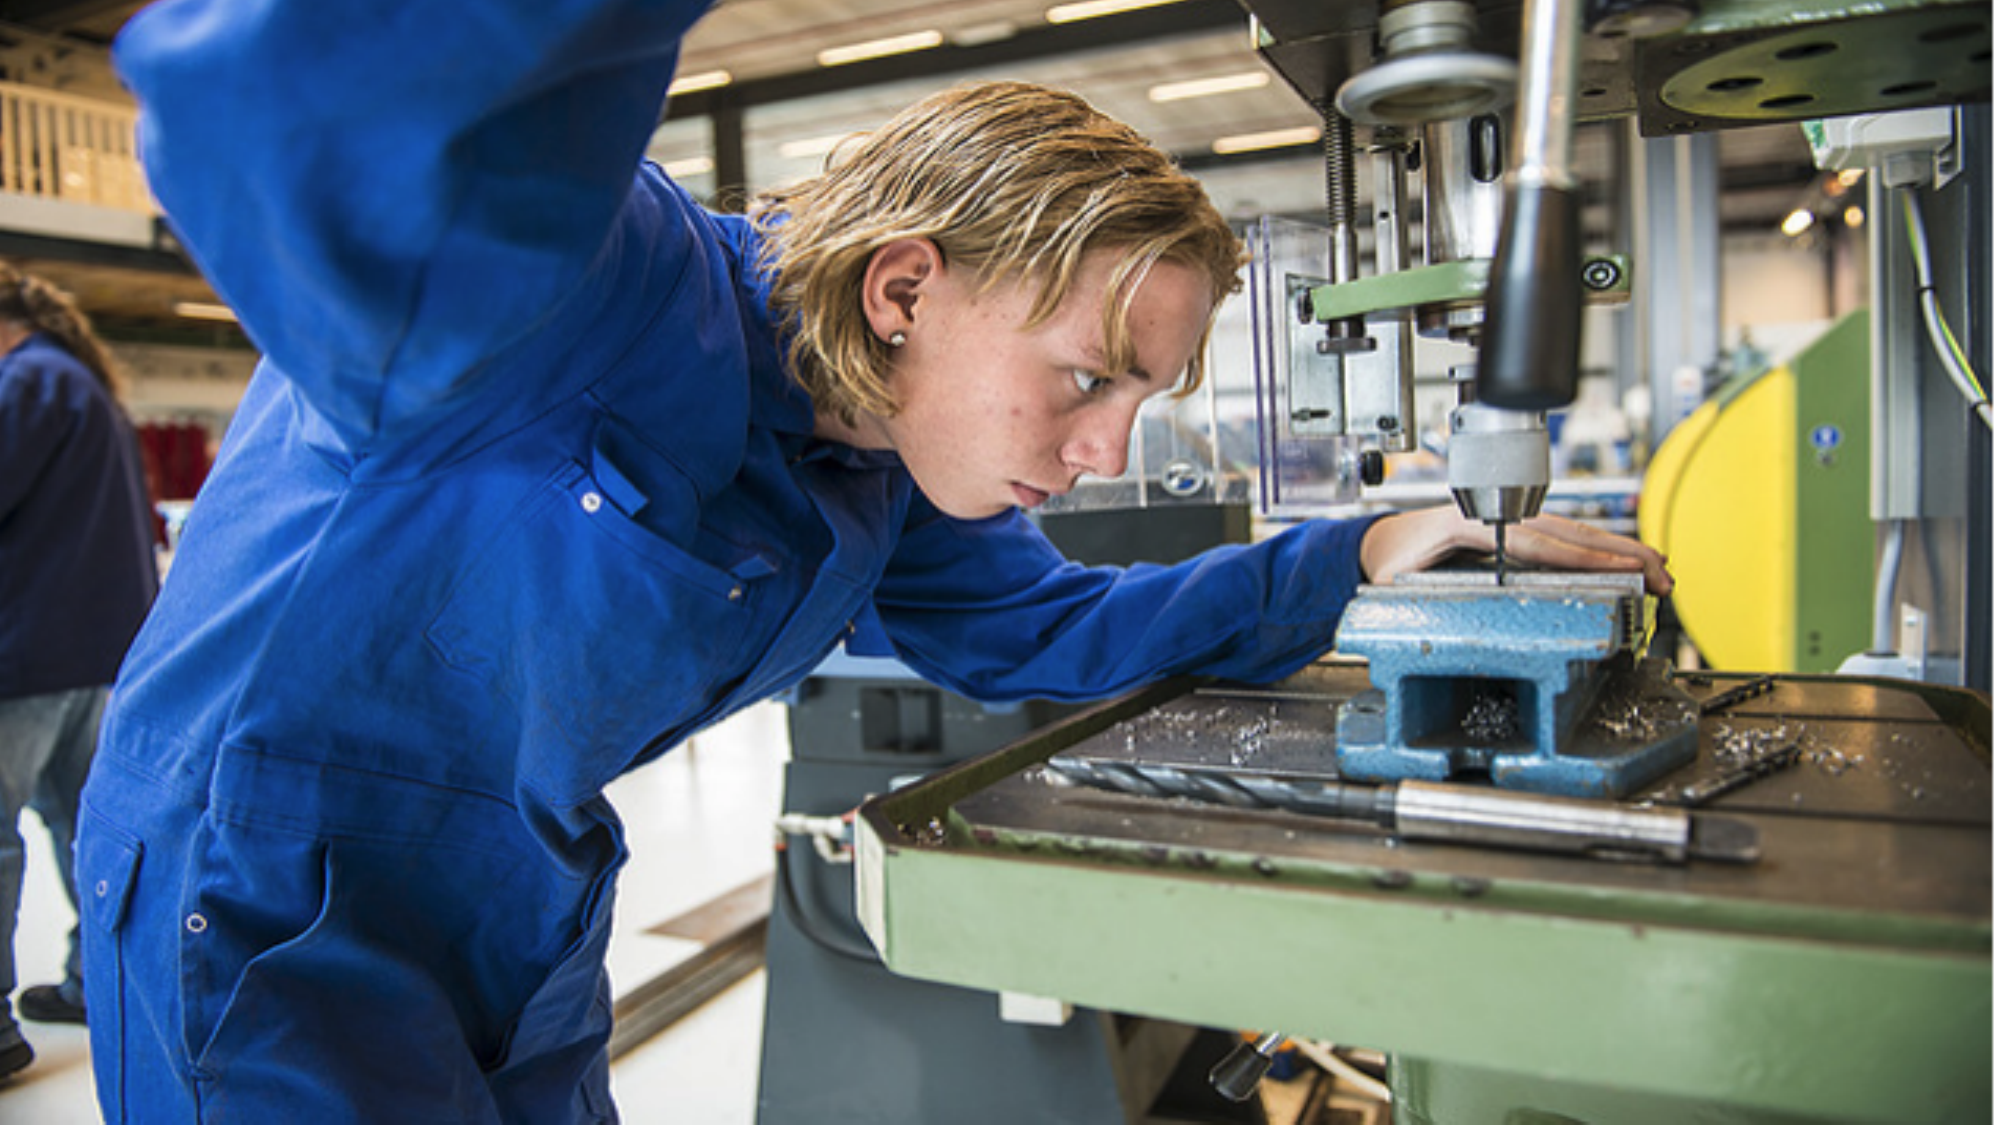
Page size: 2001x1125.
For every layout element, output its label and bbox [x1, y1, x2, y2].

list [0, 0, 2000, 1125]
